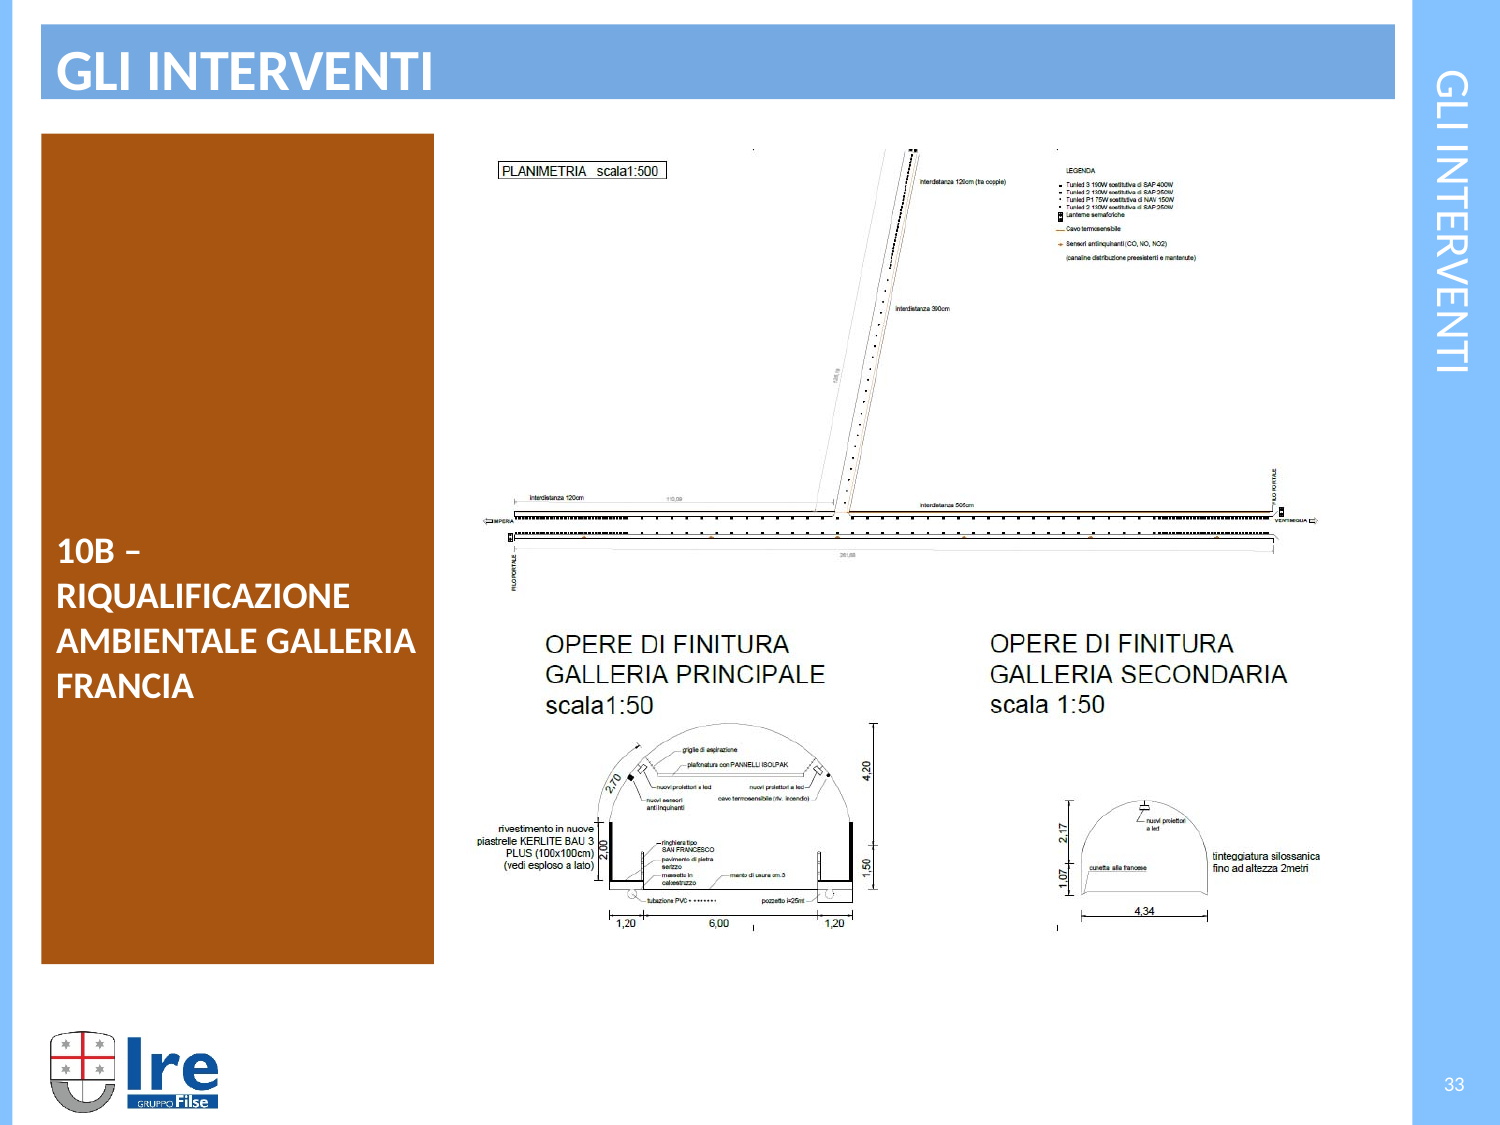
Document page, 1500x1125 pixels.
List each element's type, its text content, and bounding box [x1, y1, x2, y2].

text_box GLI INTERVENTI [41, 24, 1395, 100]
picture [50, 1031, 218, 1113]
picture [466, 149, 1346, 949]
text_box 10B – RIQUALIFICAZIONE AMBIENTALE GALLERIA FRANCIA [39, 132, 436, 966]
text_box 33 [1316, 1057, 1480, 1108]
text_box GLI INTERVENTI [1412, 62, 1500, 1025]
